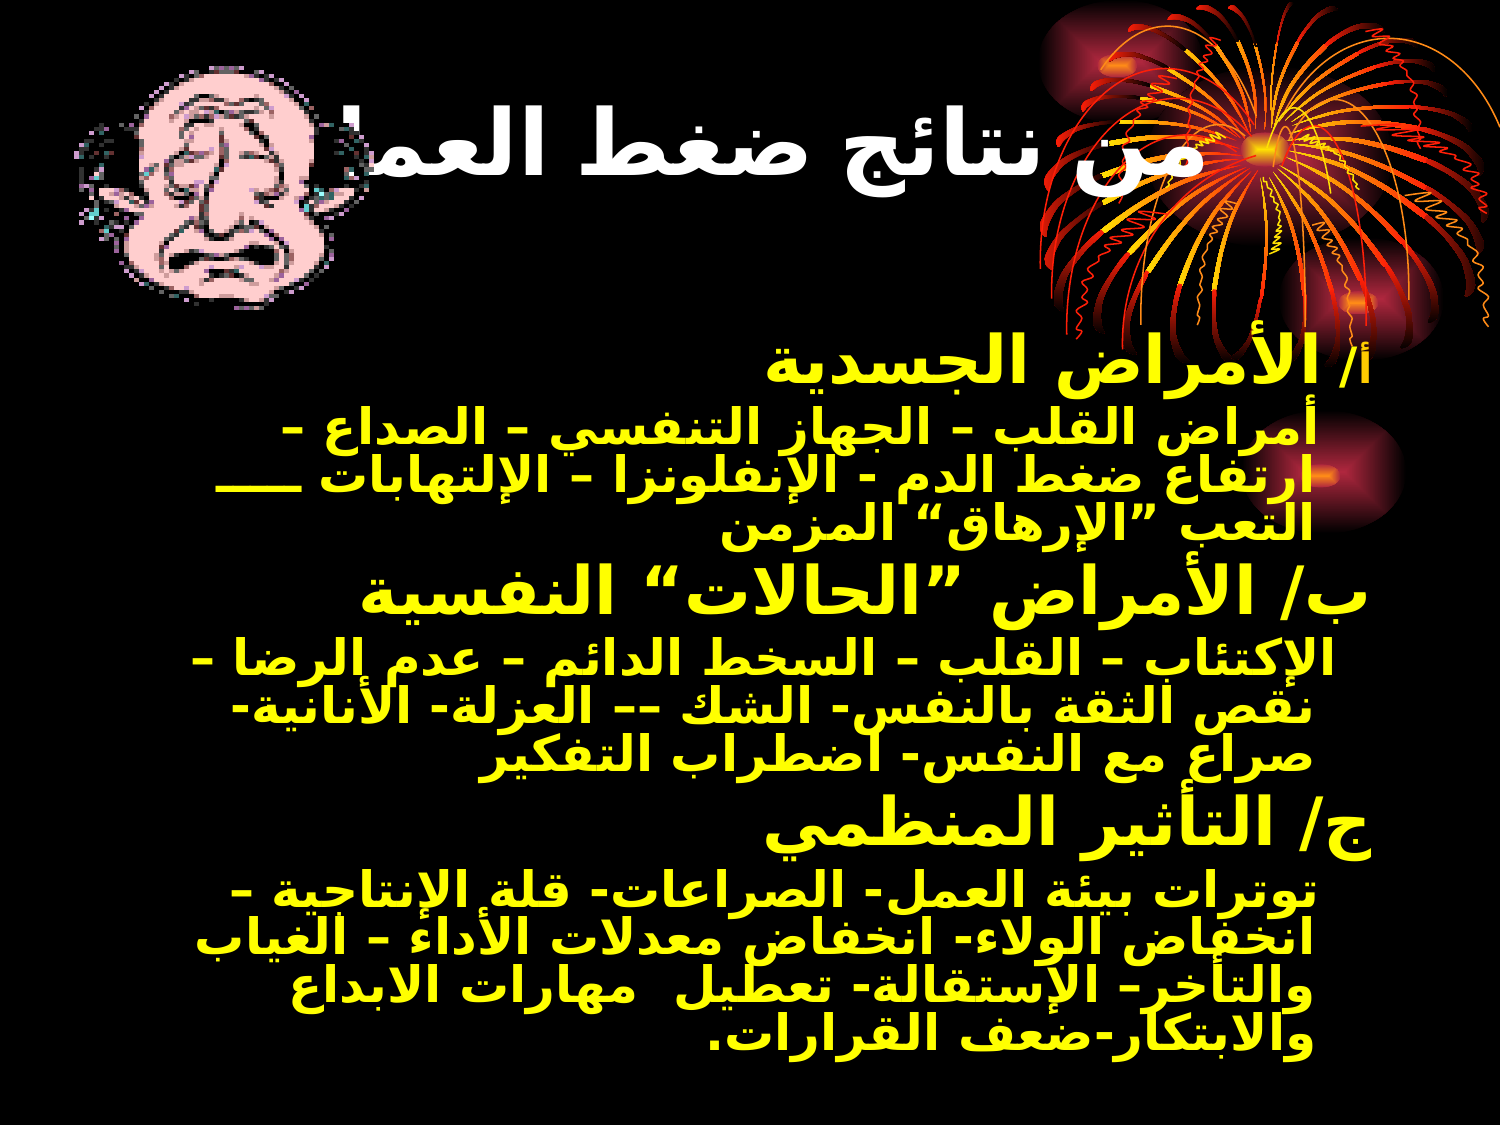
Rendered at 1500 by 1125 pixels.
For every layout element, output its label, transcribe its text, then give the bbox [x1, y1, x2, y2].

title من نتائج ضغط العمل [112, 49, 1388, 228]
list أ/ الأمراض الجسدية أمراض القلب – الجهاز التنفسي – الصداع – ارتفاع ضغط الدم - الإنفلونزا – الإلتهابات ـــــ التعب ”الإرهاق“ المزمن ب/ الأمراض ”الحالات“ النفسية الإكتئاب – القلب – السخط الدائم – عدم الرضا – نقص الثقة بالنفس- الشك –– العزلة- الأنانية- صراع مع النفس- اضطراب التفكير ج/ التأثير المنظمي توترات بيئة العمل- الصراعات- قلة الإنتاجية – انخفاض الولاء- انخفاض معدلات الأداء – الغياب والتأخر– الإستقالة- تعطيل مهارات الابداع والابتكار-ضعف القرارات. [112, 324, 1388, 1001]
picture [64, 66, 385, 328]
